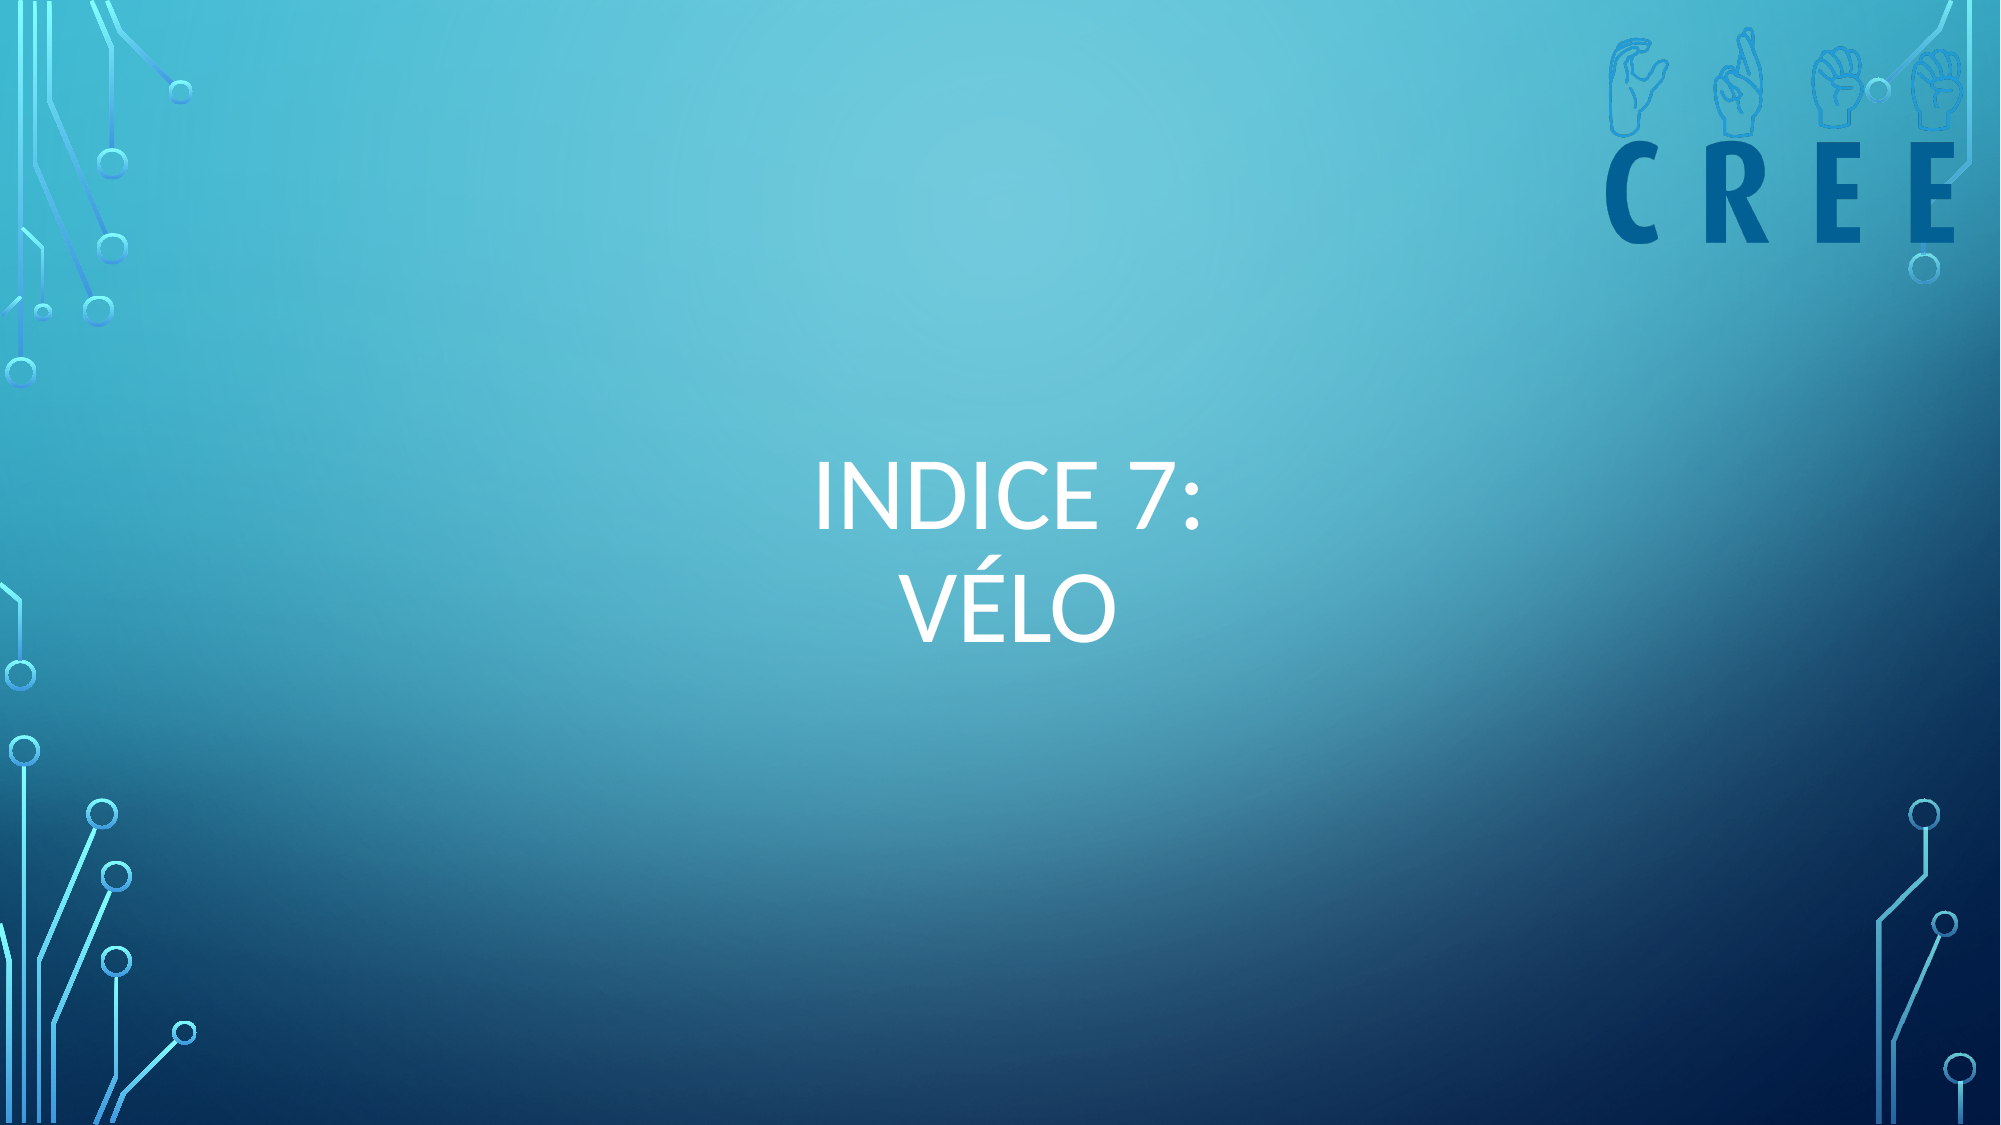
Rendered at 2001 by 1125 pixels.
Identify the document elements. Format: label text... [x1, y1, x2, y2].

picture [1606, 27, 1963, 244]
title Indice 7: Vélo [196, 430, 1822, 674]
